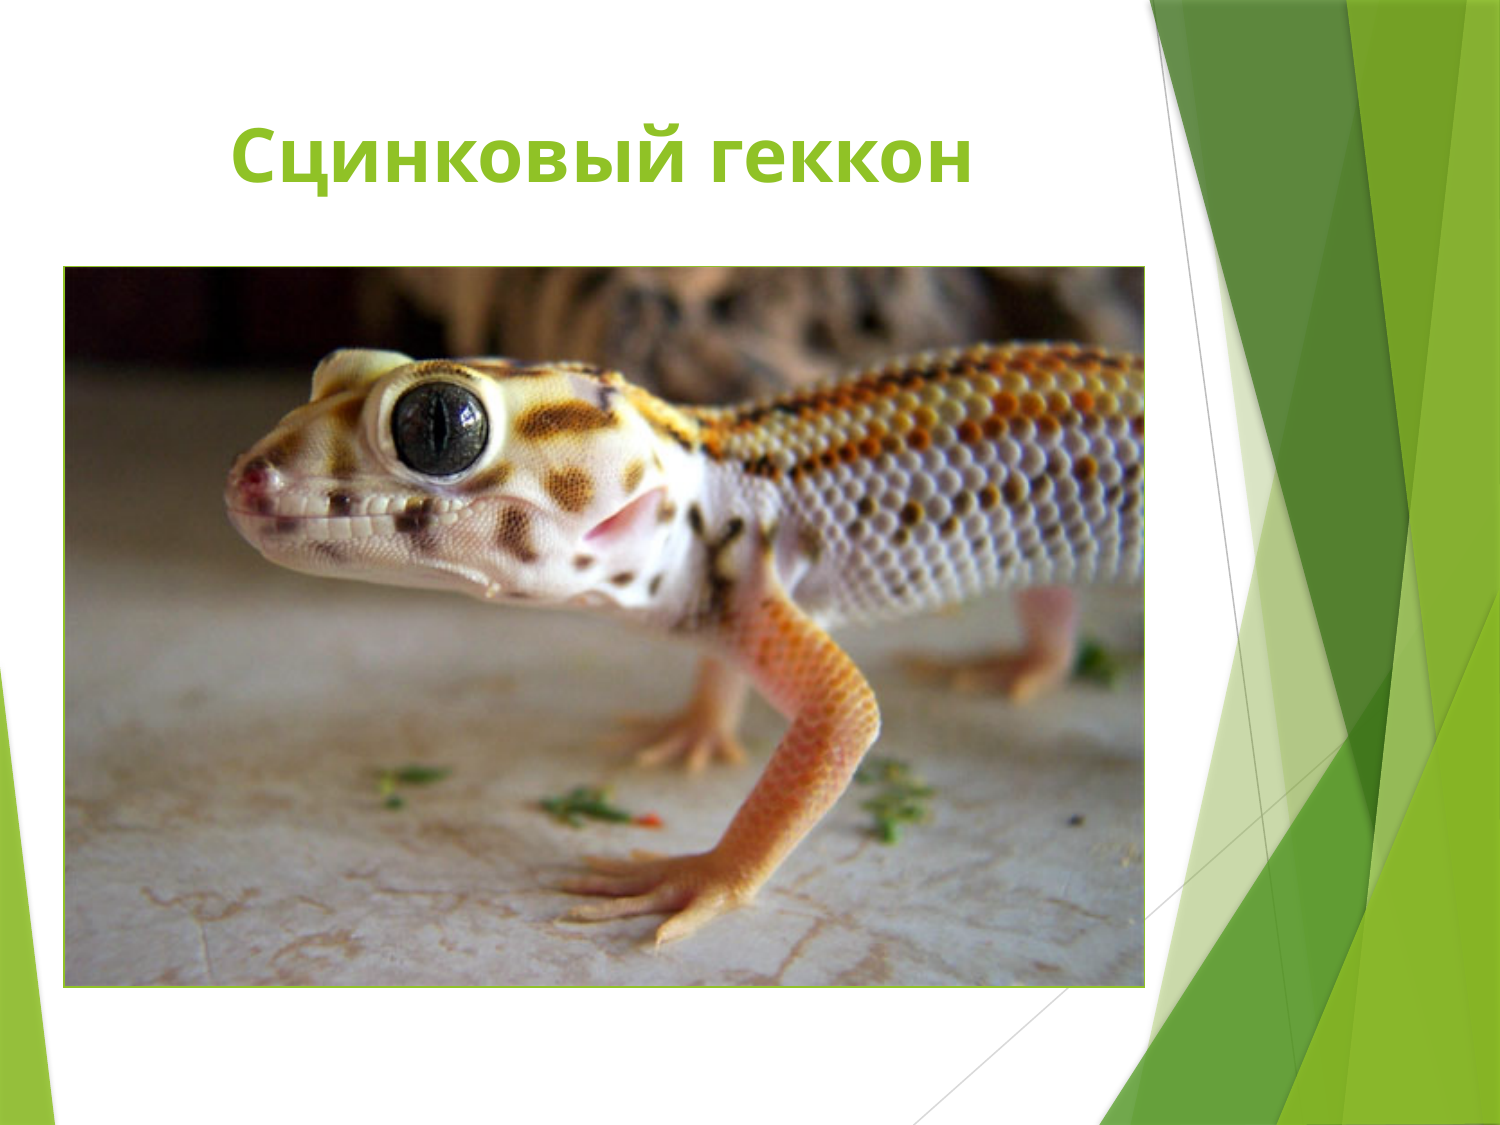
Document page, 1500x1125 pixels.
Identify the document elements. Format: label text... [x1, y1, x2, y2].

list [64, 266, 1145, 987]
title Сцинковый геккон [83, 99, 1142, 209]
